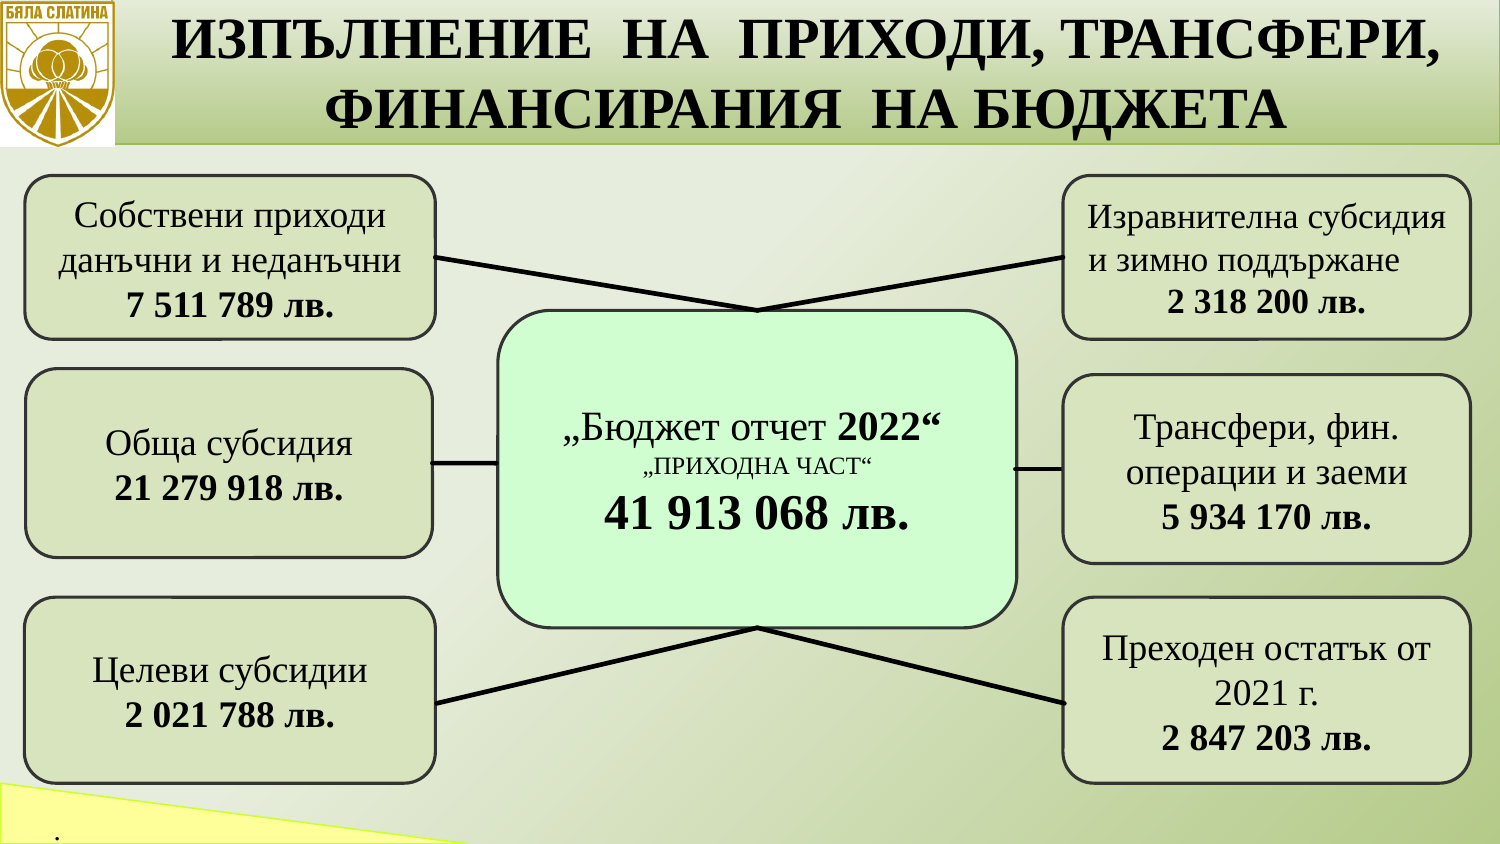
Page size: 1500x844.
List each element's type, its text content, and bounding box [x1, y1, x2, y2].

text_box „Бюджет отчет 2022“ „ПРИХОДНА ЧАСТ“ 41 913 068 лв. [496, 319, 1019, 625]
text_box Обща субсидия 21 279 918 лв. [24, 367, 435, 560]
text_box Собствени приходи данъчни и неданъчни 7 511 789 лв. [23, 173, 437, 341]
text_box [759, 257, 1064, 311]
text_box Изравнителна субсидия и зимно поддържане 2 318 200 лв. [1061, 173, 1473, 341]
text_box Трансфери, фин. операции и заеми 5 934 170 лв. [1061, 373, 1473, 566]
text_box Преходен остатък от 2021 г. 2 847 203 лв. [1061, 595, 1473, 785]
text_box . [0, 782, 469, 844]
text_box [435, 257, 758, 311]
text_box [436, 627, 758, 704]
text_box Целеви субсидии 2 021 788 лв. [22, 595, 437, 785]
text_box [0, 0, 116, 148]
text_box ИЗПЪЛНЕНИЕ НА ПРИХОДИ, ТРАНСФЕРИ, ФИНАНСИРАНИЯ НА БЮДЖЕТА [116, 0, 1500, 145]
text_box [759, 627, 1065, 704]
